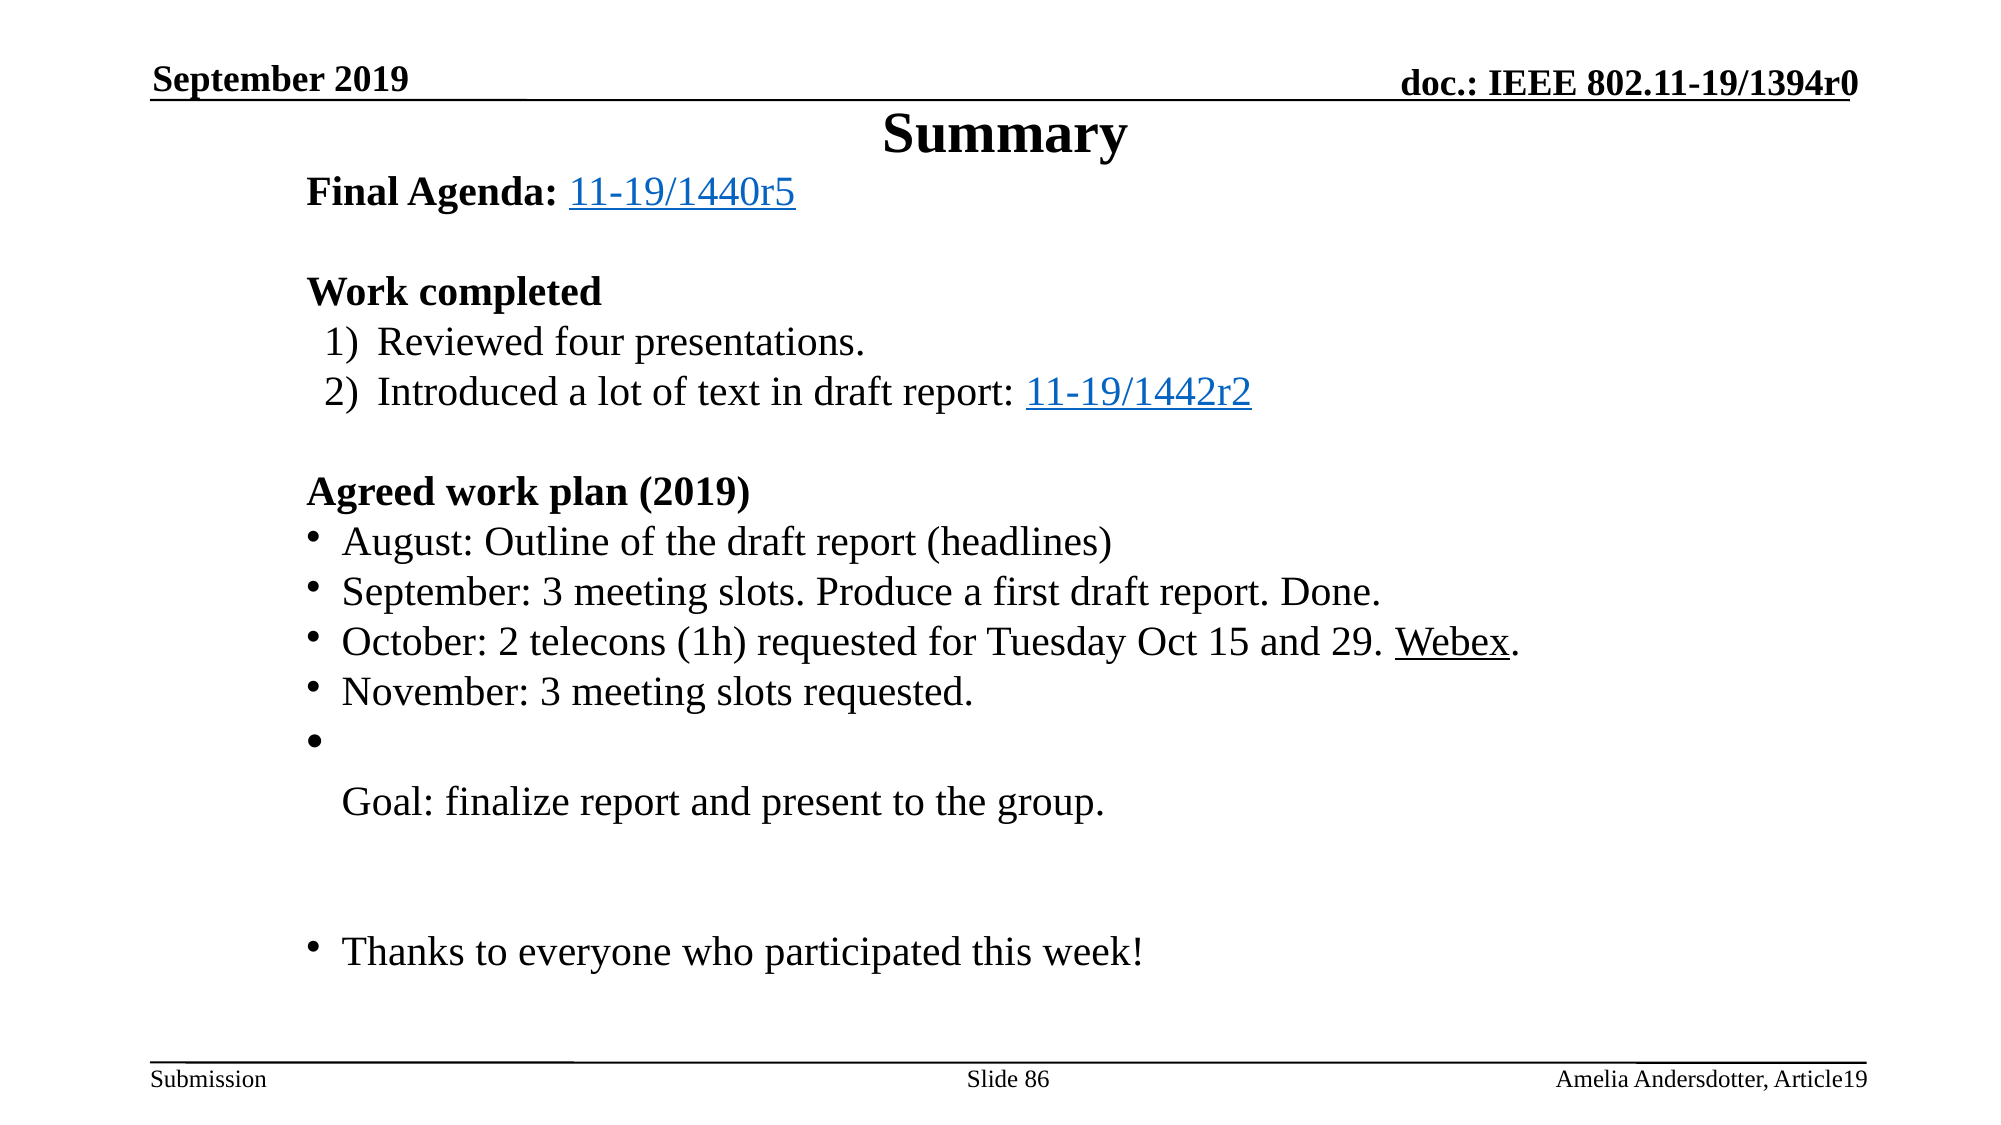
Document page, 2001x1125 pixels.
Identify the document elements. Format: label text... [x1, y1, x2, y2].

text_box Summary Final Agenda: 11-19/1440r5 Work completed Reviewed four presentations. Introduced a lot of text in draft report: 11-19/1442r2 Agreed work plan (2019) August: Outline of the draft report (headlines) September: 3 meeting slots. Produce a first draft report. Done. October: 2 telecons (1h) requested for Tuesday Oct 15 and 29. Webex. November: 3 meeting slots requested. Goal: finalize report and present to the group. Thanks to everyone who participated this week! [291, 86, 1721, 953]
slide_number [152, 54, 563, 100]
footer Amelia Andersdotter, Article19 [1171, 1061, 1869, 1093]
slide_number Slide 86 [950, 1061, 1067, 1123]
